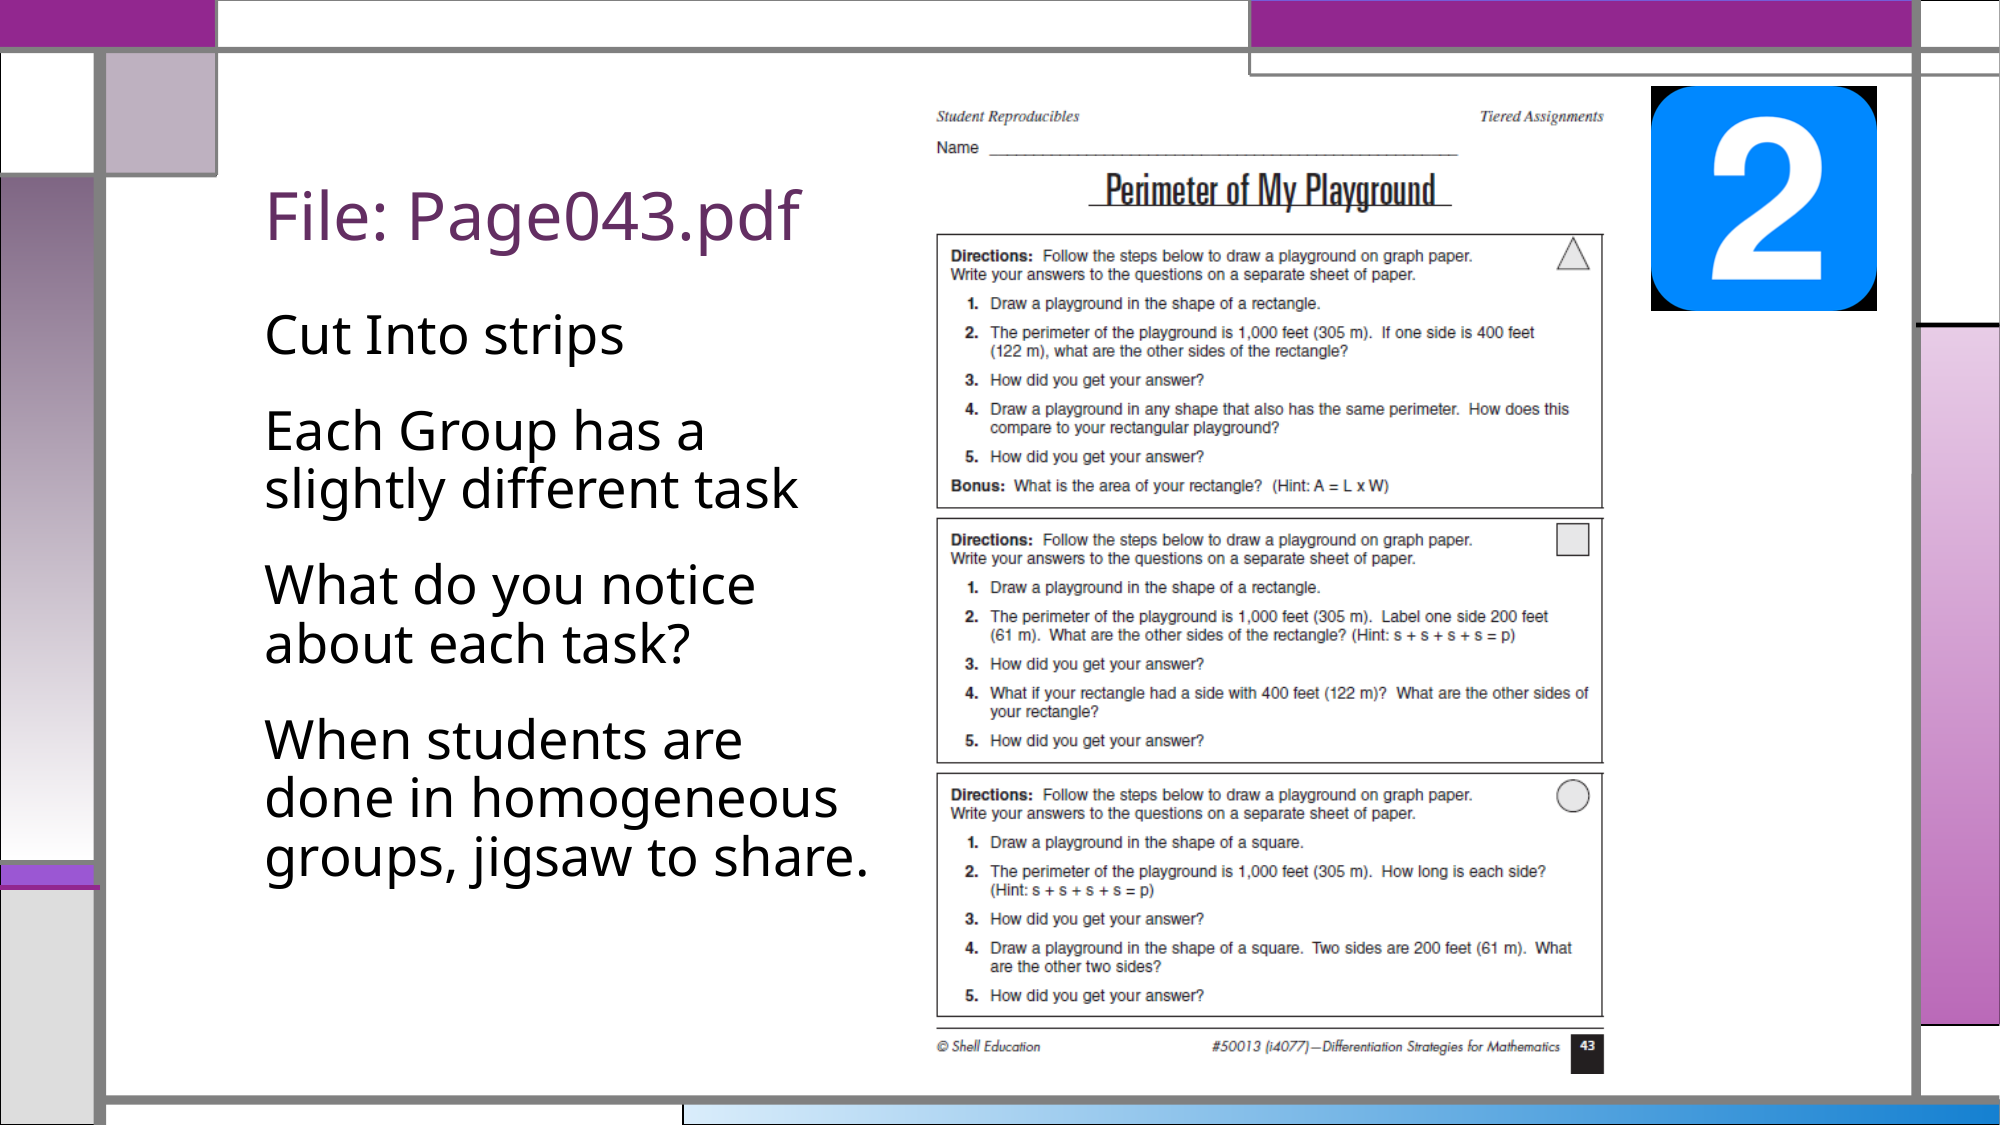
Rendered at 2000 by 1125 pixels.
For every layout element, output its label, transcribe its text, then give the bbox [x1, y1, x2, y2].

title File: Page043.pdf [249, 75, 1825, 263]
list Cut Into strips Each Group has a slightly different task What do you notice about each task? When students are done in homogeneous groups, jigsaw to share. [249, 299, 901, 1088]
picture [900, 86, 1616, 1074]
picture [1651, 86, 1877, 311]
